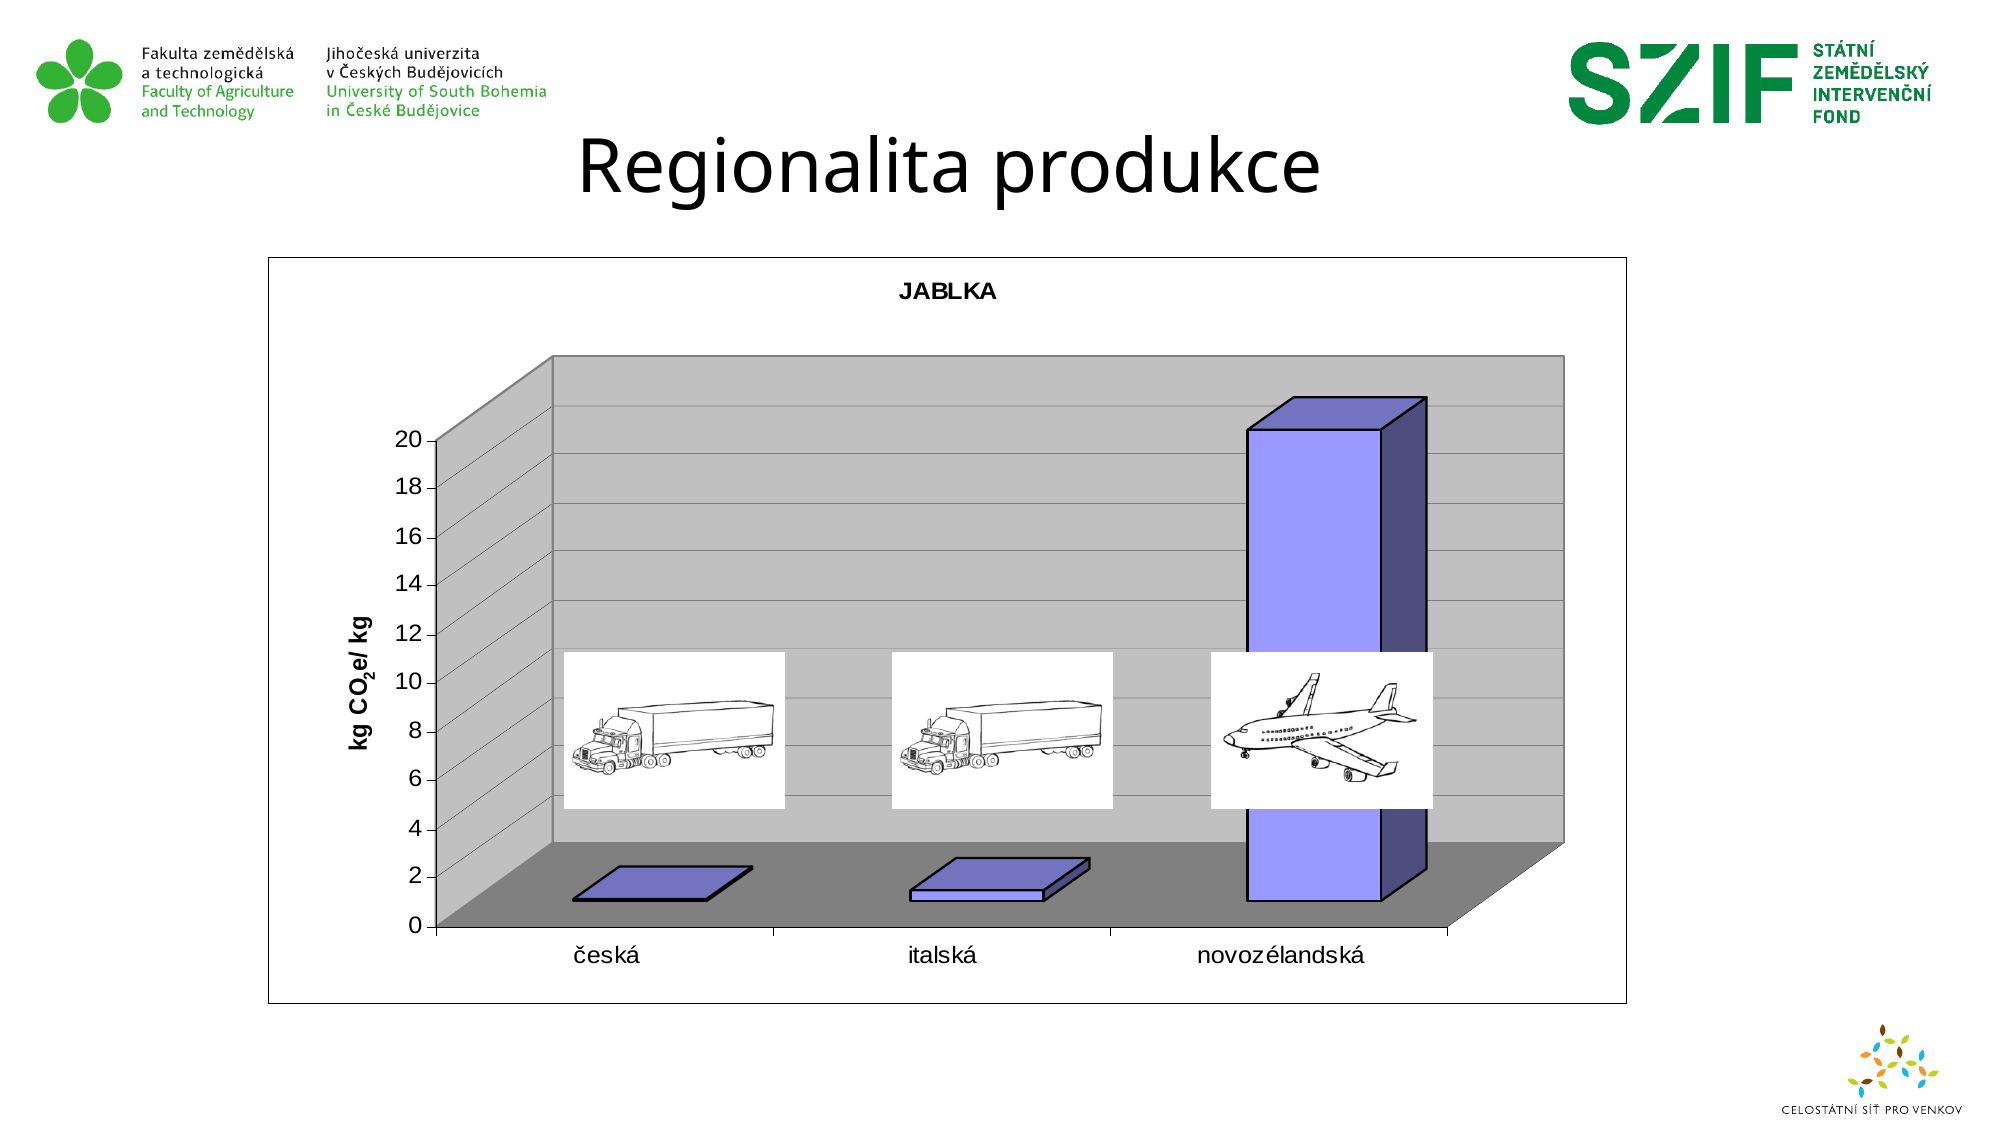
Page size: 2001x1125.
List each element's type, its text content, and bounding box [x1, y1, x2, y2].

picture [564, 651, 785, 809]
picture [892, 651, 1113, 809]
picture [1531, 4, 1969, 162]
picture [1782, 1024, 1962, 1114]
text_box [256, 245, 1640, 1014]
picture [1211, 651, 1433, 809]
picture [36, 39, 546, 123]
title Regionalita produkce [561, 59, 1605, 245]
